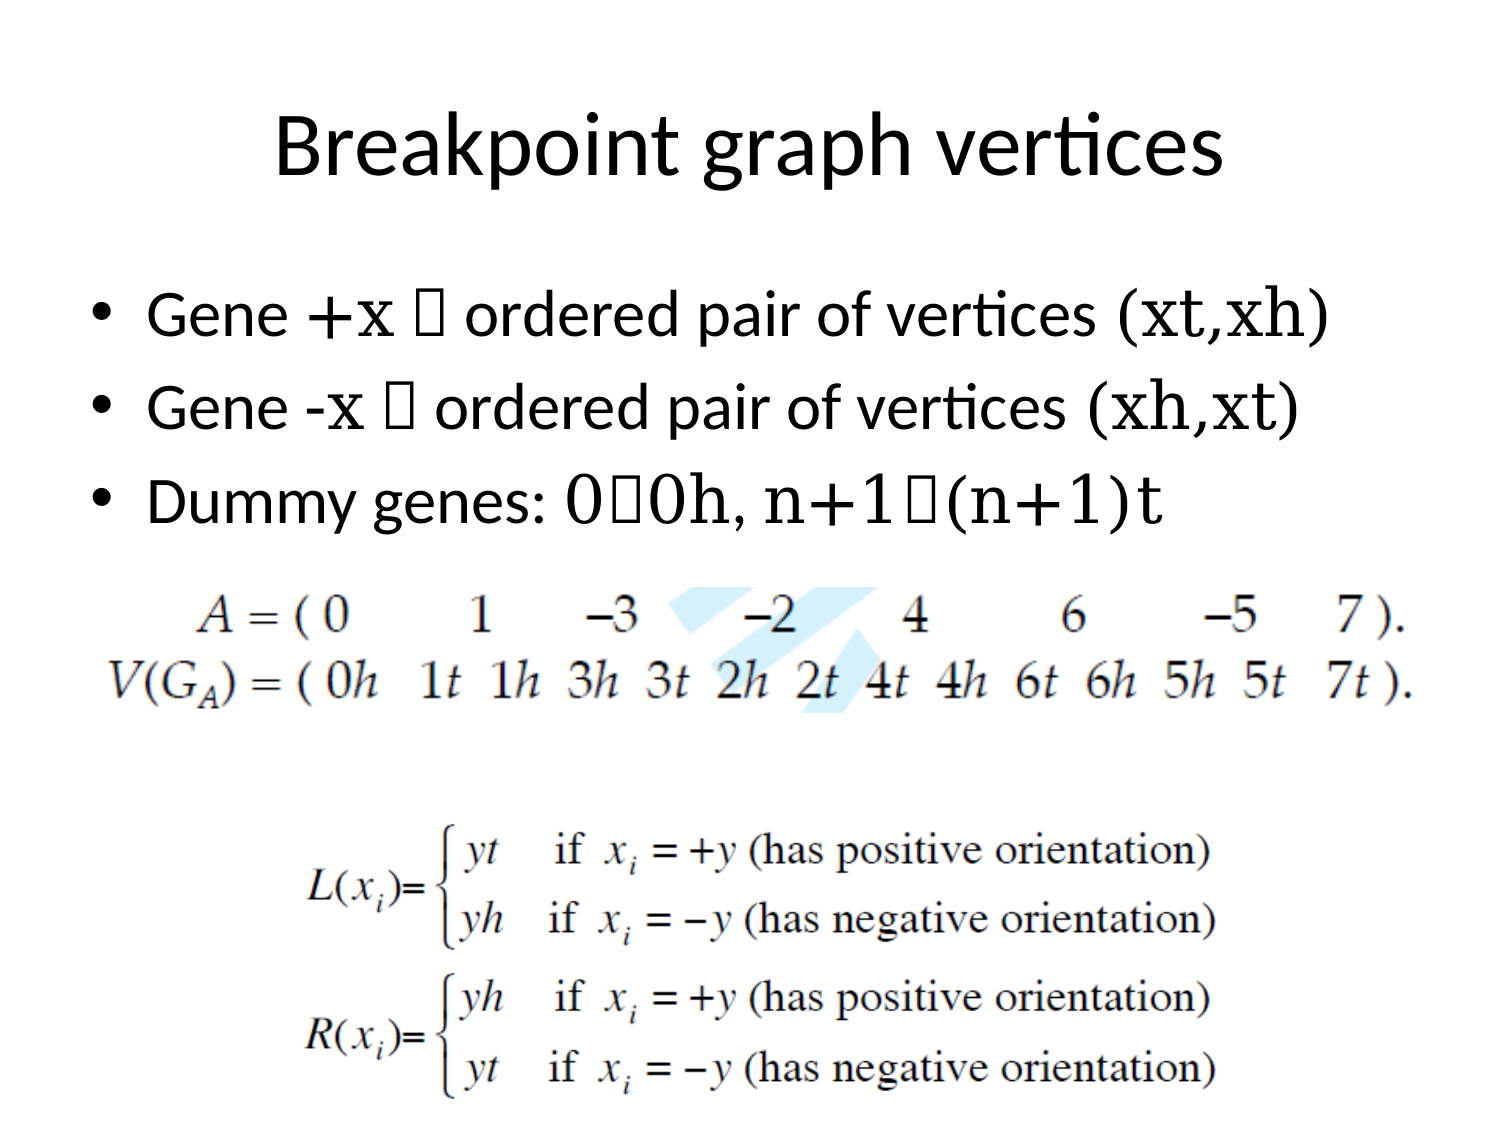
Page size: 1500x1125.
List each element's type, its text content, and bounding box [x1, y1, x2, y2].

picture [99, 587, 1416, 713]
list Gene +x  ordered pair of vertices (xt,xh) Gene -x  ordered pair of vertices (xh,xt) Dummy genes: 00h, n+1(n+1)t [75, 262, 1425, 1005]
picture [299, 812, 1219, 1102]
title Breakpoint graph vertices [75, 45, 1425, 233]
